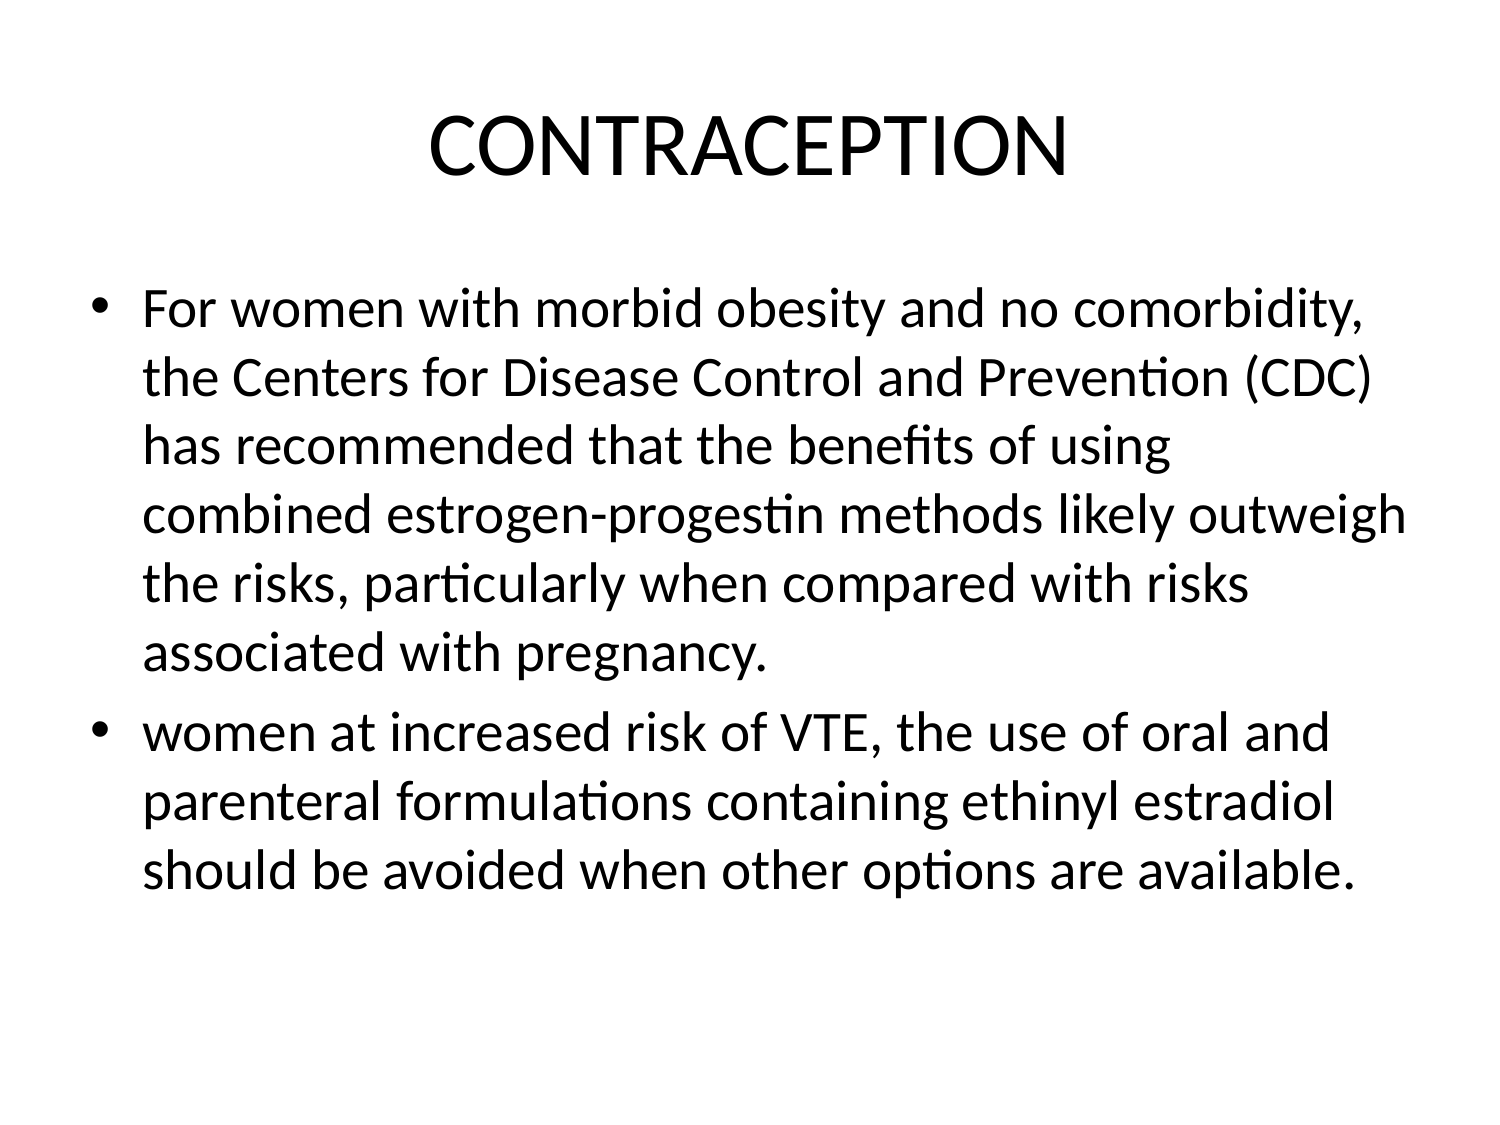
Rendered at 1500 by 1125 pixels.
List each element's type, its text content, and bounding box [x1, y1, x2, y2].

list For women with morbid obesity and no comorbidity, the Centers for Disease Control and Prevention (CDC) has recommended that the benefits of using combined estrogen-progestin methods likely outweigh the risks, particularly when compared with risks associated with pregnancy. women at increased risk of VTE, the use of oral and parenteral formulations containing ethinyl estradiol should be avoided when other options are available. [75, 262, 1425, 1005]
title CONTRACEPTION [75, 45, 1425, 233]
